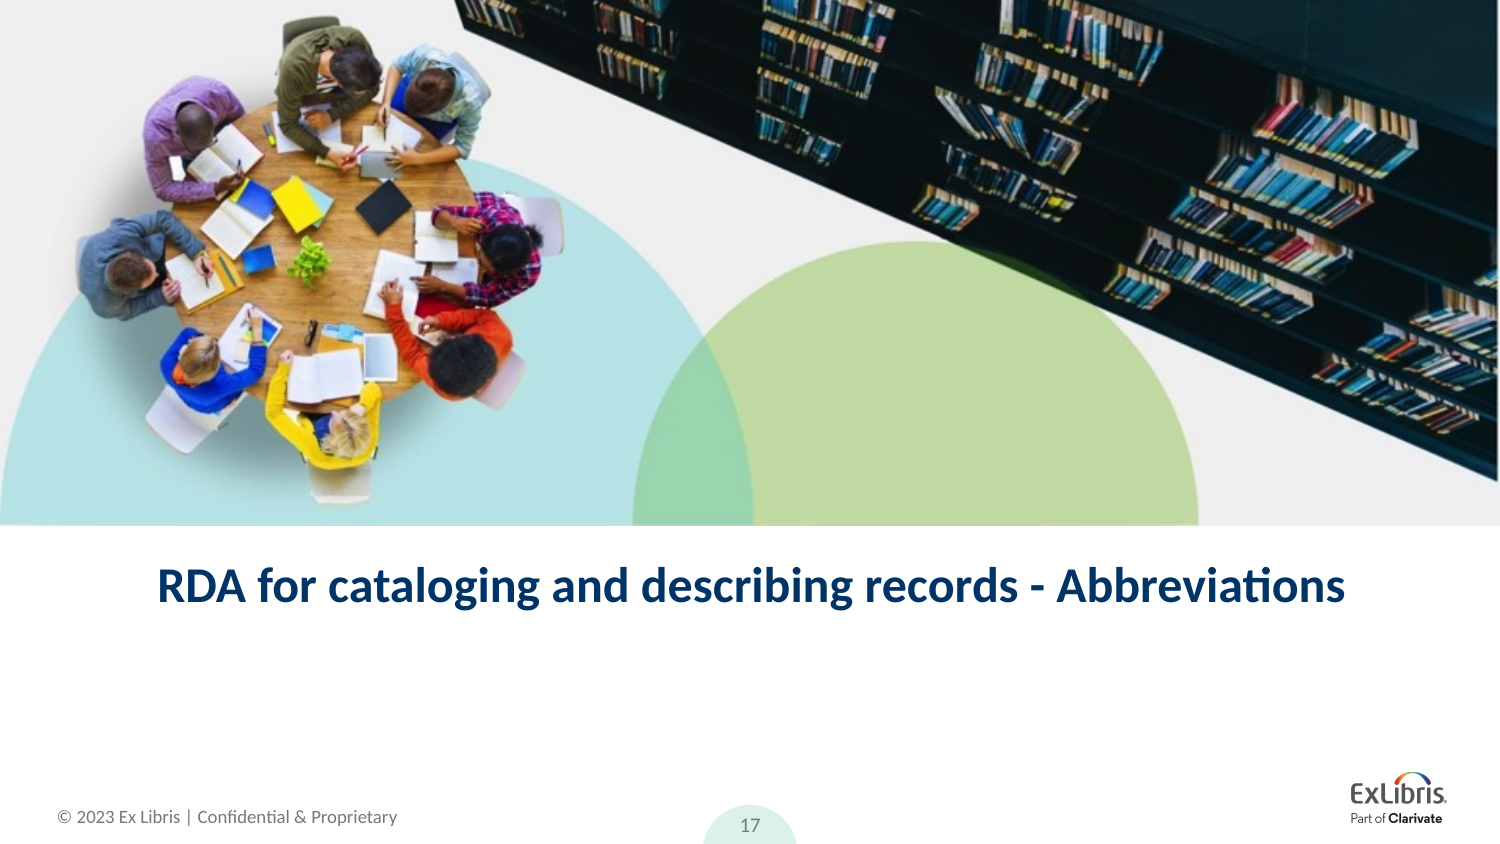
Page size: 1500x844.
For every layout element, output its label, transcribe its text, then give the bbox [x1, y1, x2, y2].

slide_number 17 [705, 793, 795, 844]
picture [0, 0, 1500, 526]
title RDA for cataloging and describing records - Abbreviations [10, 544, 1493, 749]
picture [1351, 772, 1447, 823]
